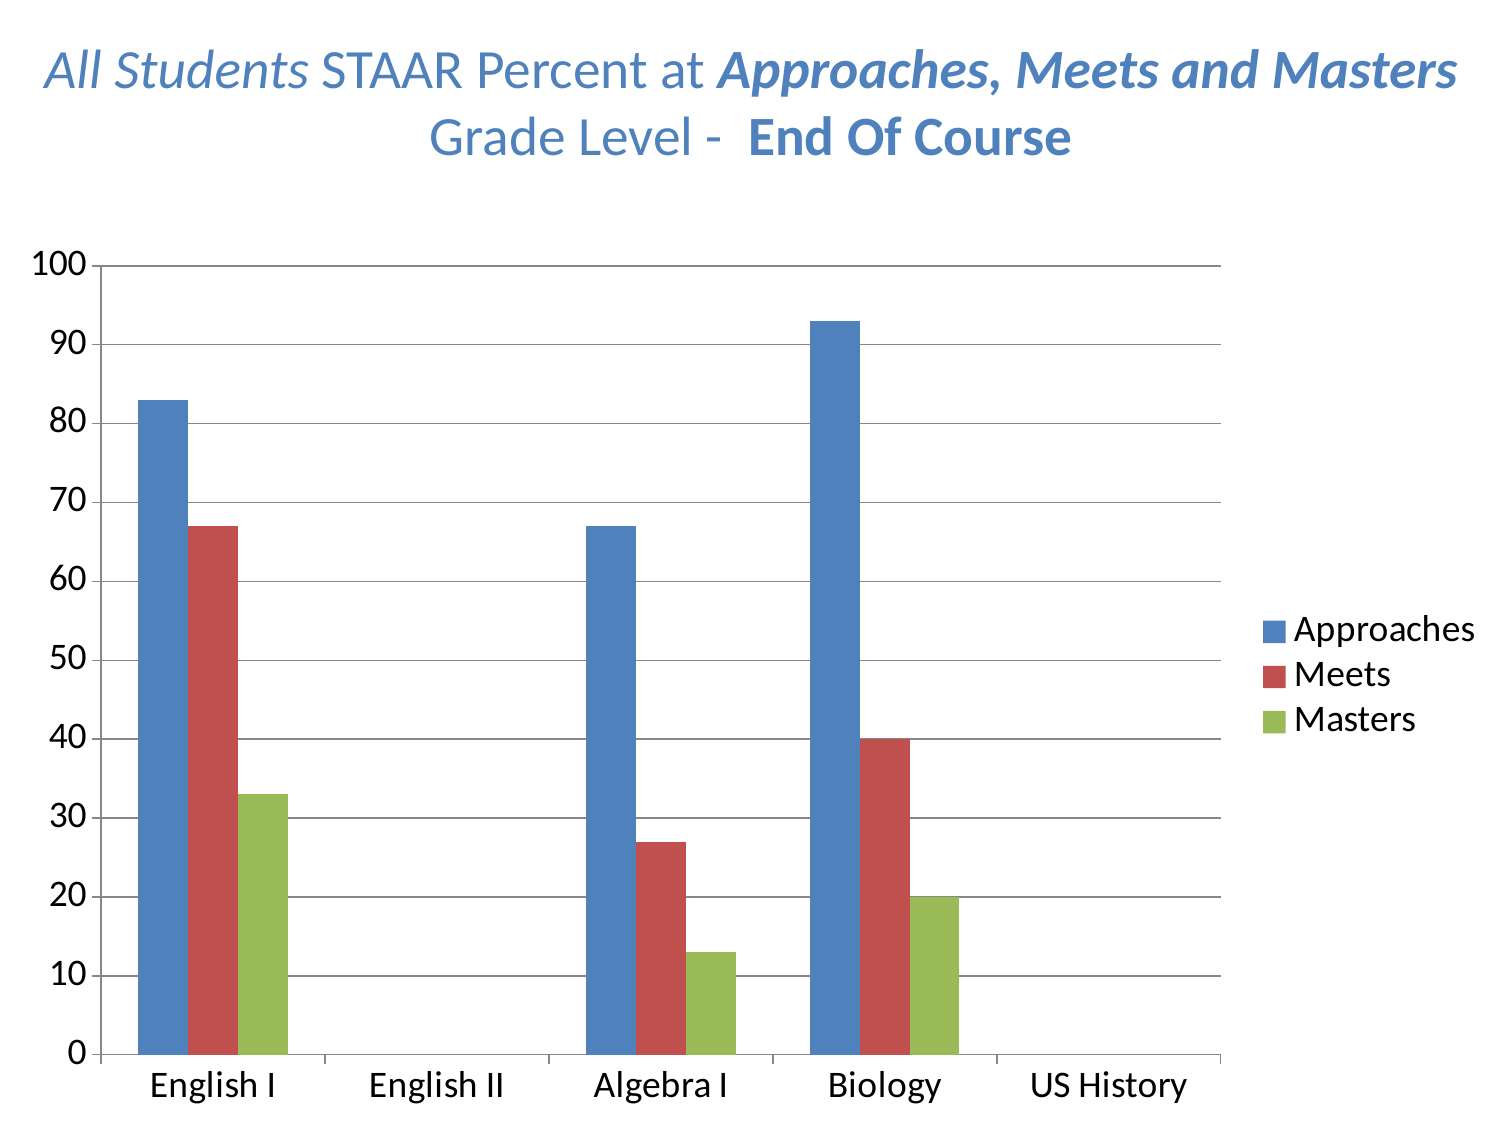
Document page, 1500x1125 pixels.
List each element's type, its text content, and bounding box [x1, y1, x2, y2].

chart [0, 228, 1500, 1125]
text_box All Students STAAR Percent at Approaches, Meets and Masters Grade Level - End Of Course [1, 24, 1500, 175]
text_box [0, 49, 1500, 200]
